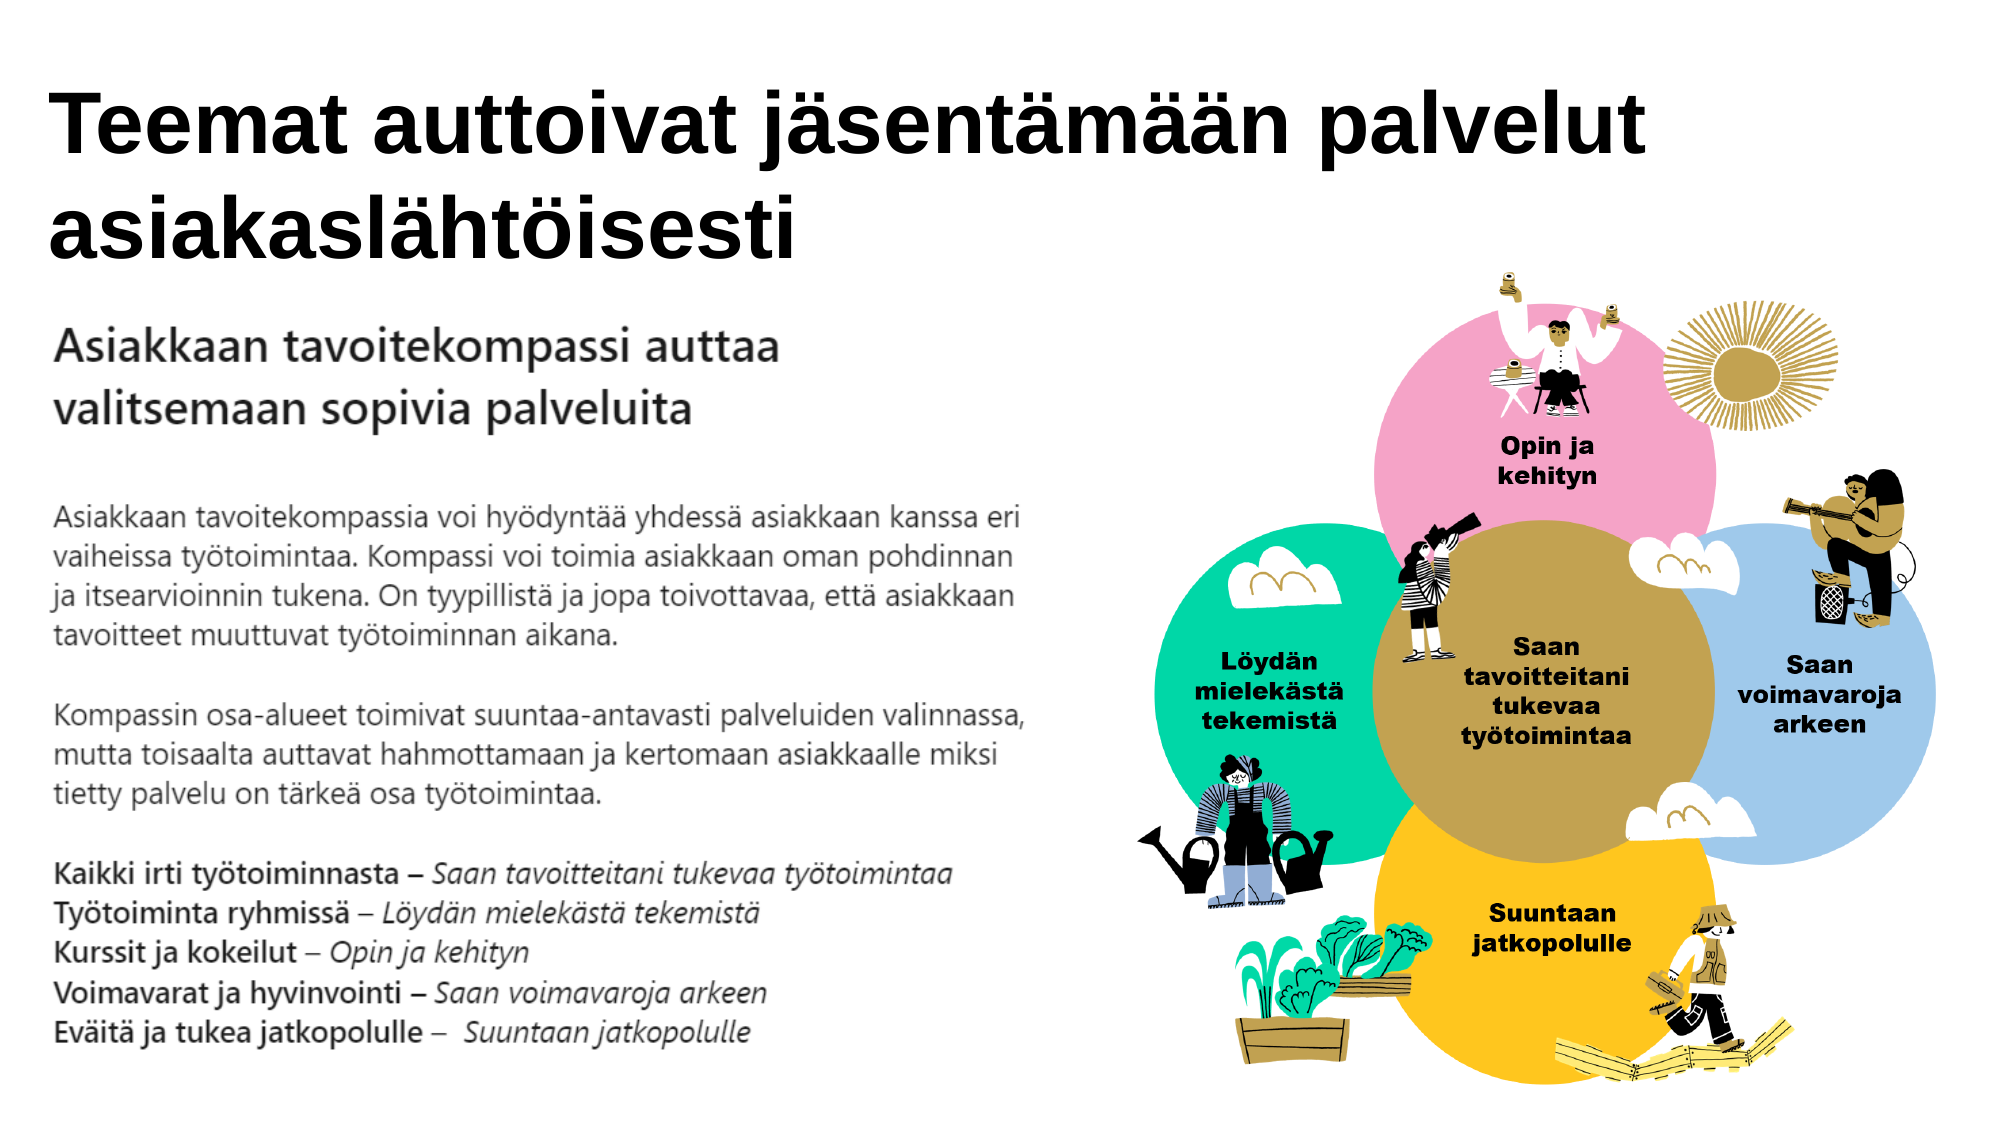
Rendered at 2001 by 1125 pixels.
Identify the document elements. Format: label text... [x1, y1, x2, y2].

text_box Teemat auttoivat jäsentämään palvelut asiakaslähtöisesti [33, 58, 1885, 284]
picture [24, 214, 2000, 1125]
